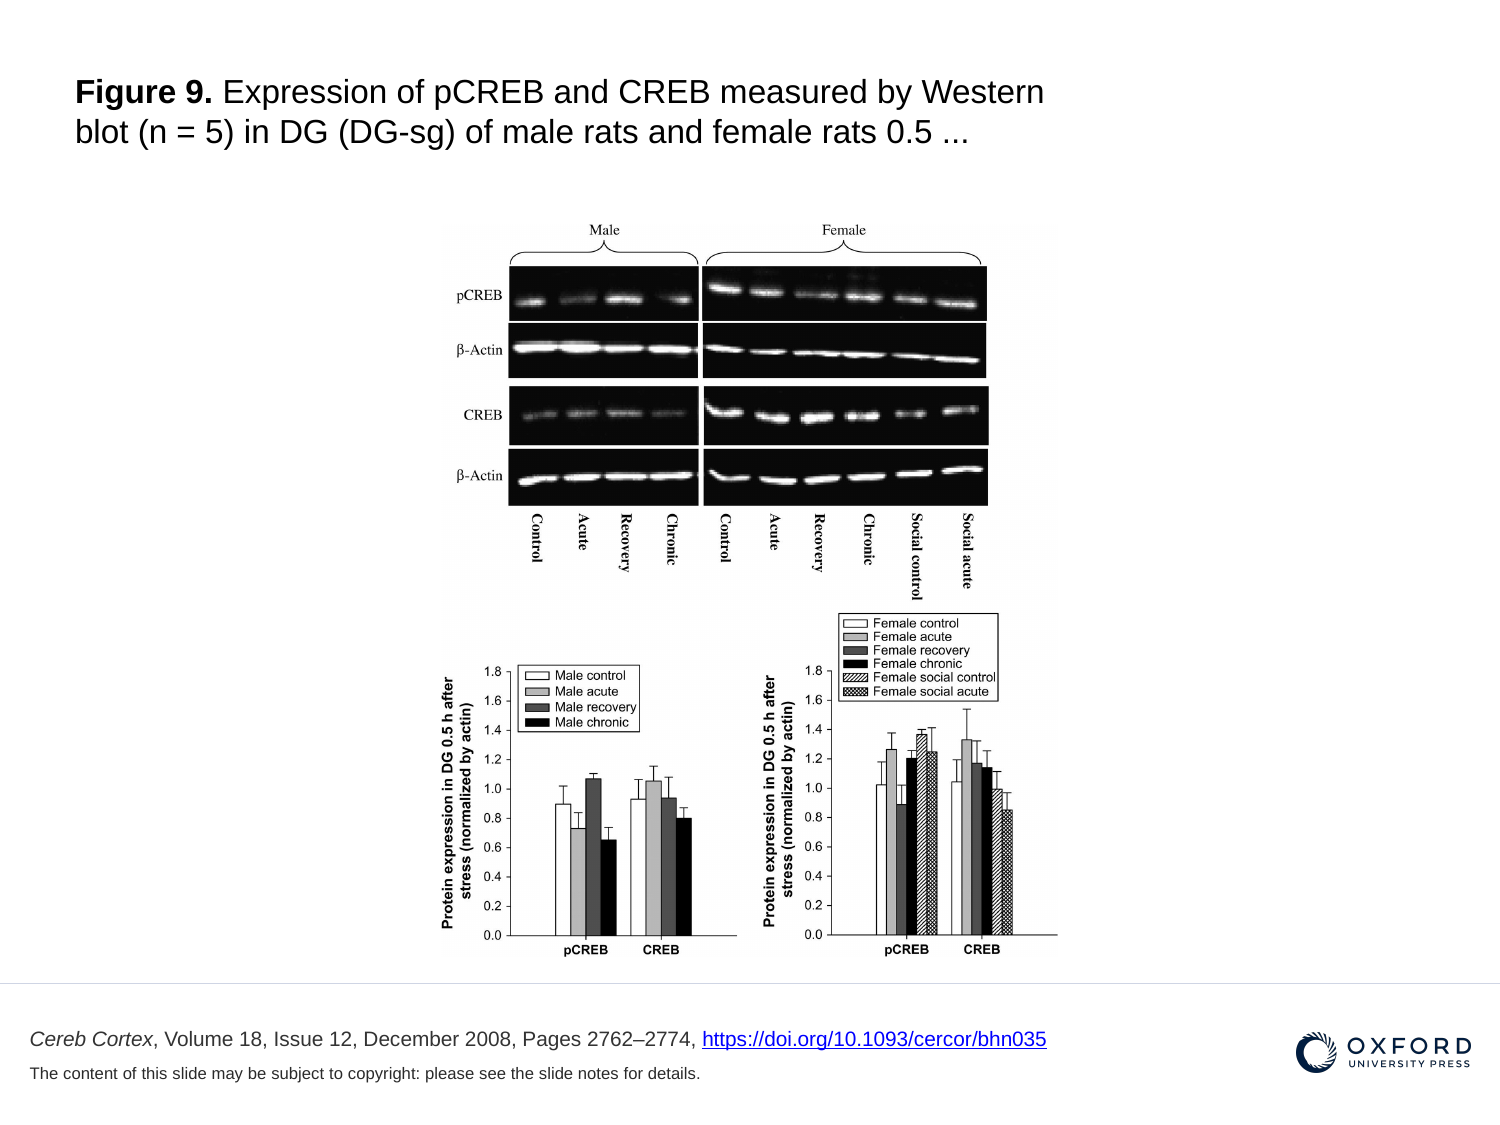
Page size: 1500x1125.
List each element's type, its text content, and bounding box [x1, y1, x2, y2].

title Figure 9. Expression of pCREB and CREB measured by Western blot (n = 5) in DG (DG-sg) of male rats and female rats 0.5 ... [75, 69, 1078, 171]
picture [441, 224, 1058, 957]
footer Cereb Cortex, Volume 18, Issue 12, December 2008, Pages 2762–2774, https://doi.org/10.1093/cercor/bhn035 The content of this slide may be subject to copyright: please see the slide notes for details. [0, 983, 1260, 1125]
picture [1296, 1032, 1471, 1073]
